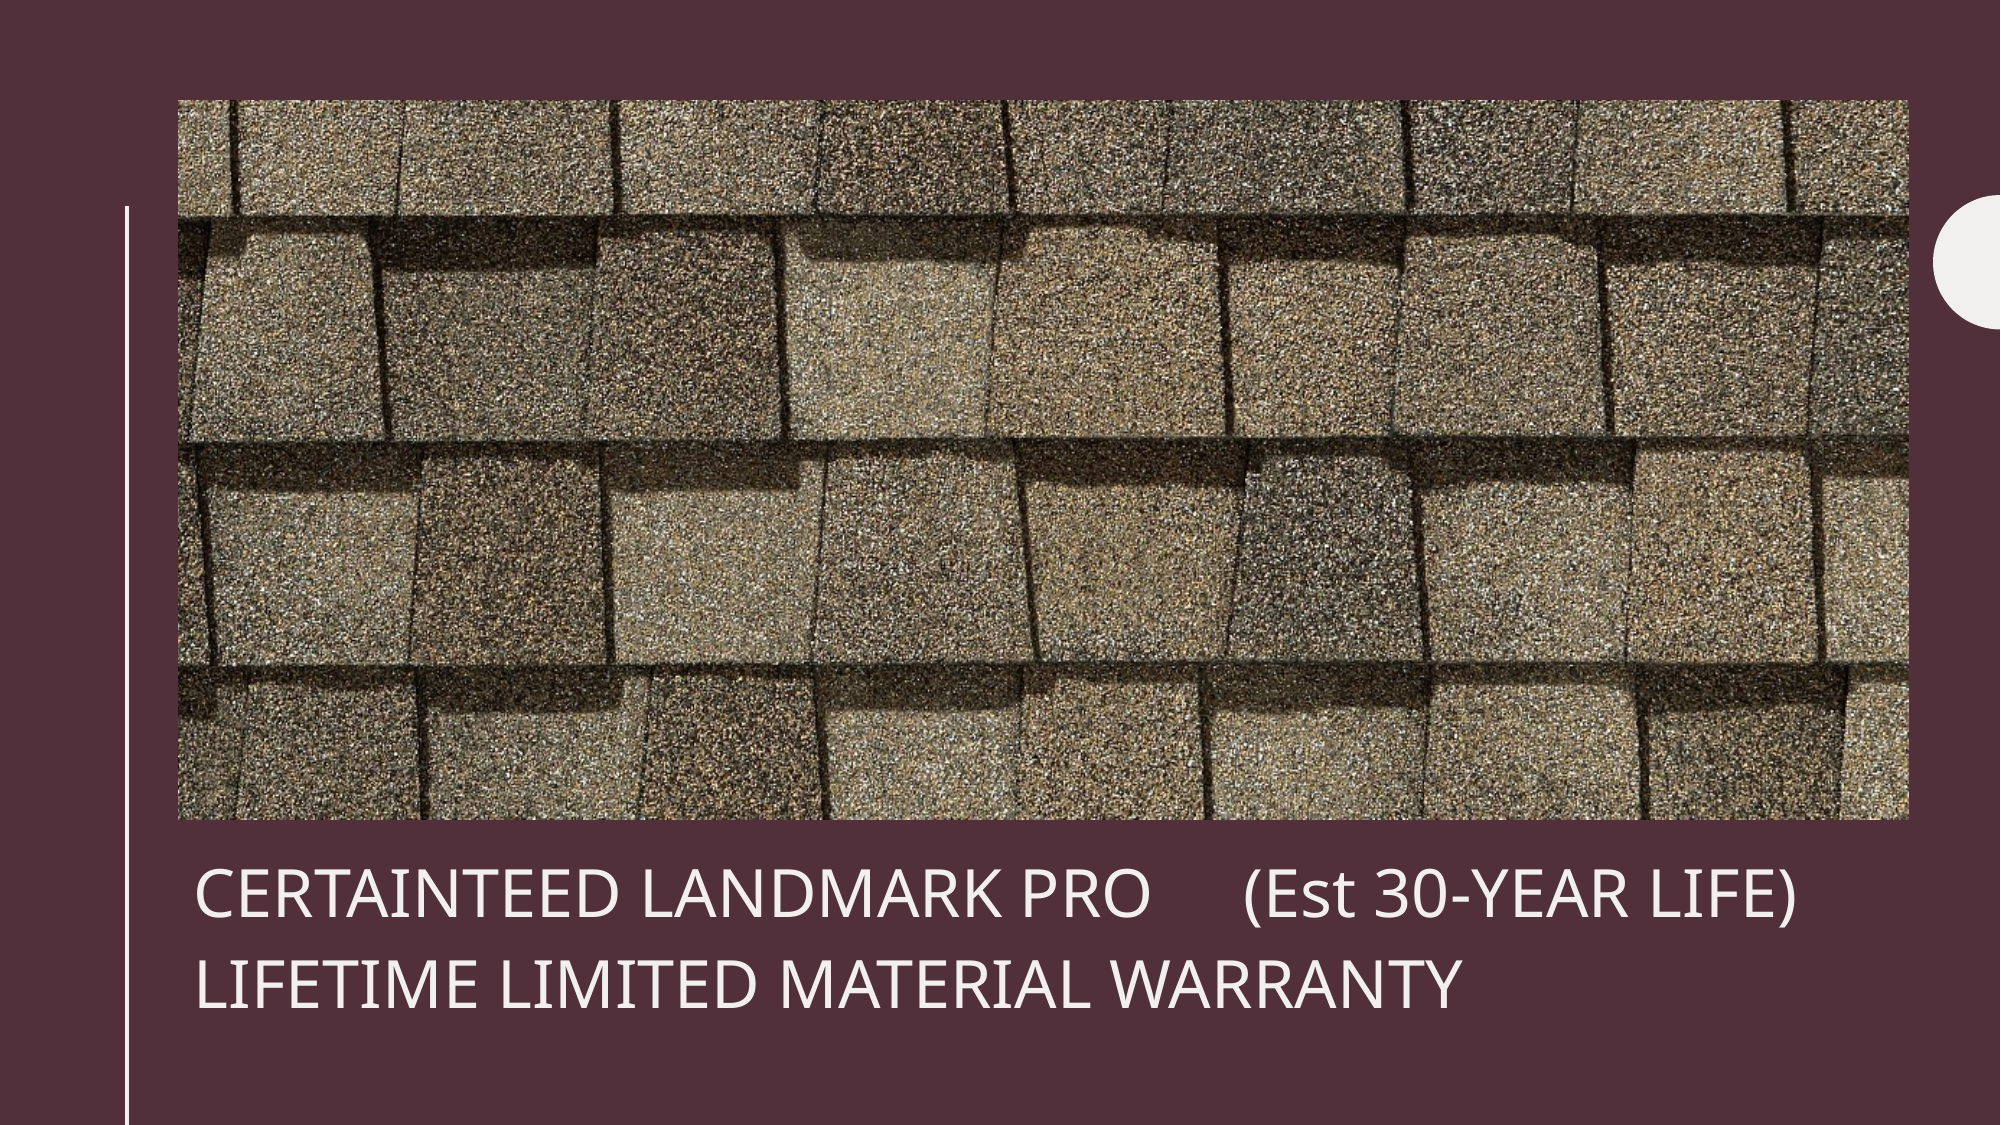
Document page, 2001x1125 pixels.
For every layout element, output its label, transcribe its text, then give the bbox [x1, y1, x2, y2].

subtitle CERTAINTEED LANDMARK PRO (Est 30-YEAR LIFE) LIFETIME LIMITED MATERIAL WARRANTY [178, 832, 1881, 1038]
picture [178, 100, 1909, 820]
